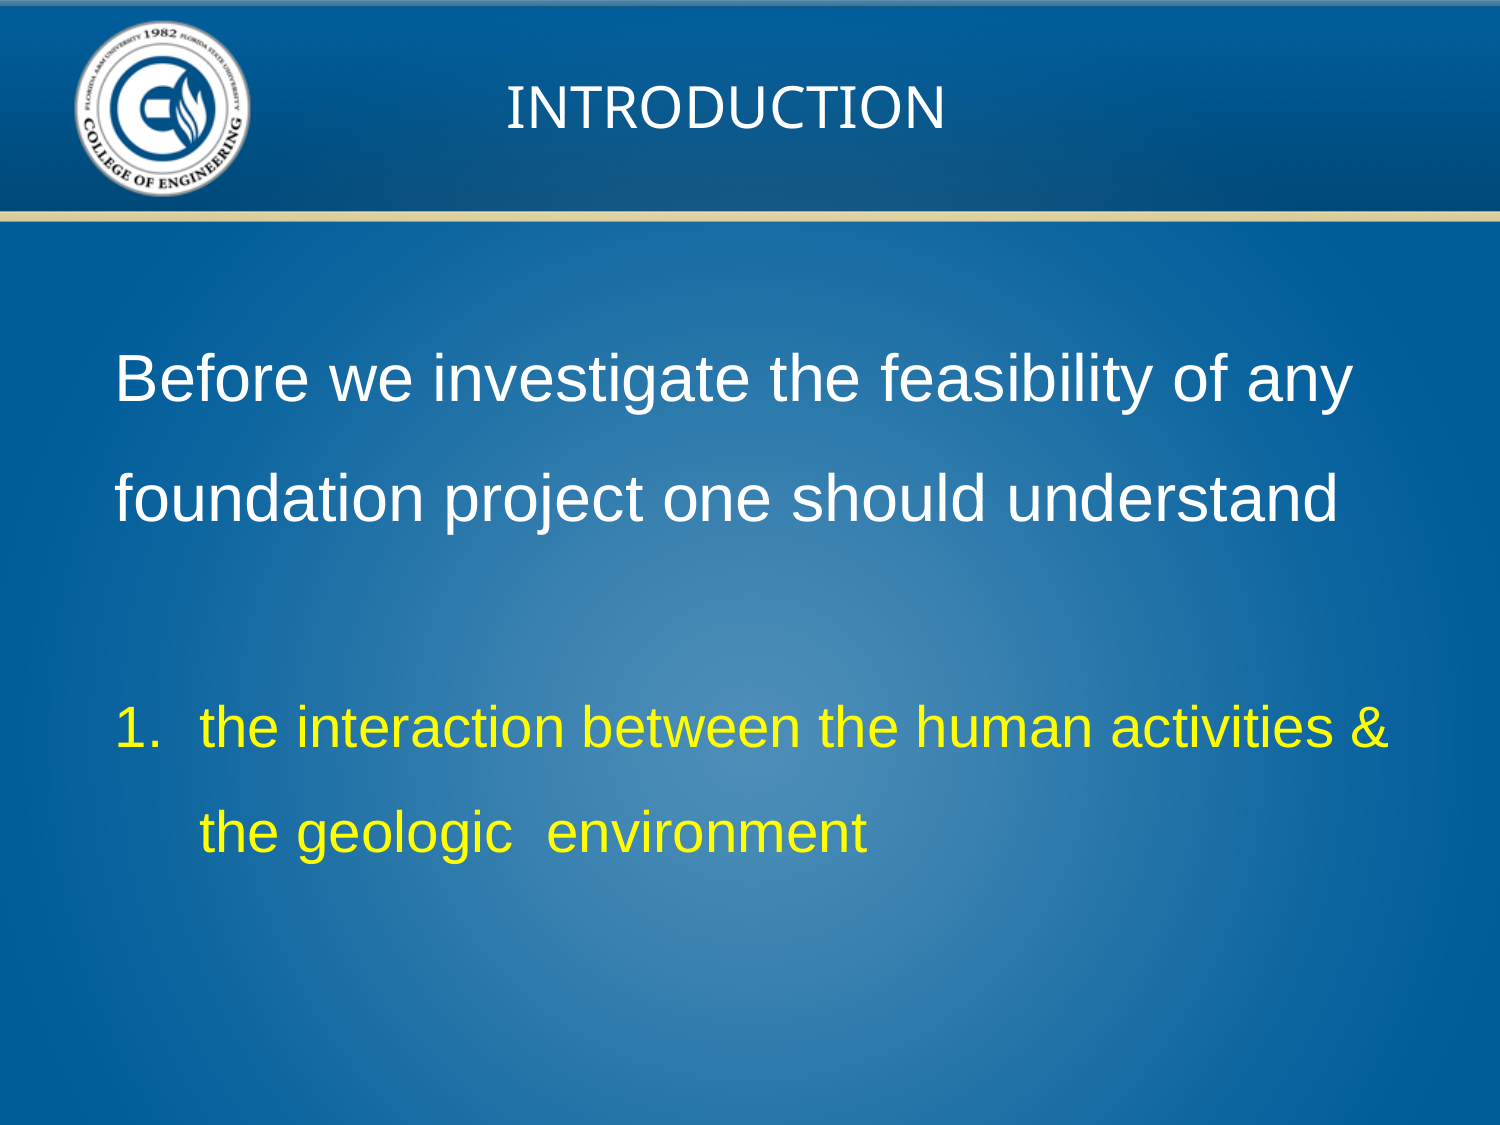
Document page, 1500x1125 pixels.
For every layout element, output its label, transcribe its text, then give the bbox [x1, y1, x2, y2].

text_box INTRODUCTION [491, 62, 964, 148]
picture [0, 0, 1500, 1125]
text_box Before we investigate the feasibility of any foundation project one should understand the interaction between the human activities & the geologic environment [99, 287, 1413, 872]
